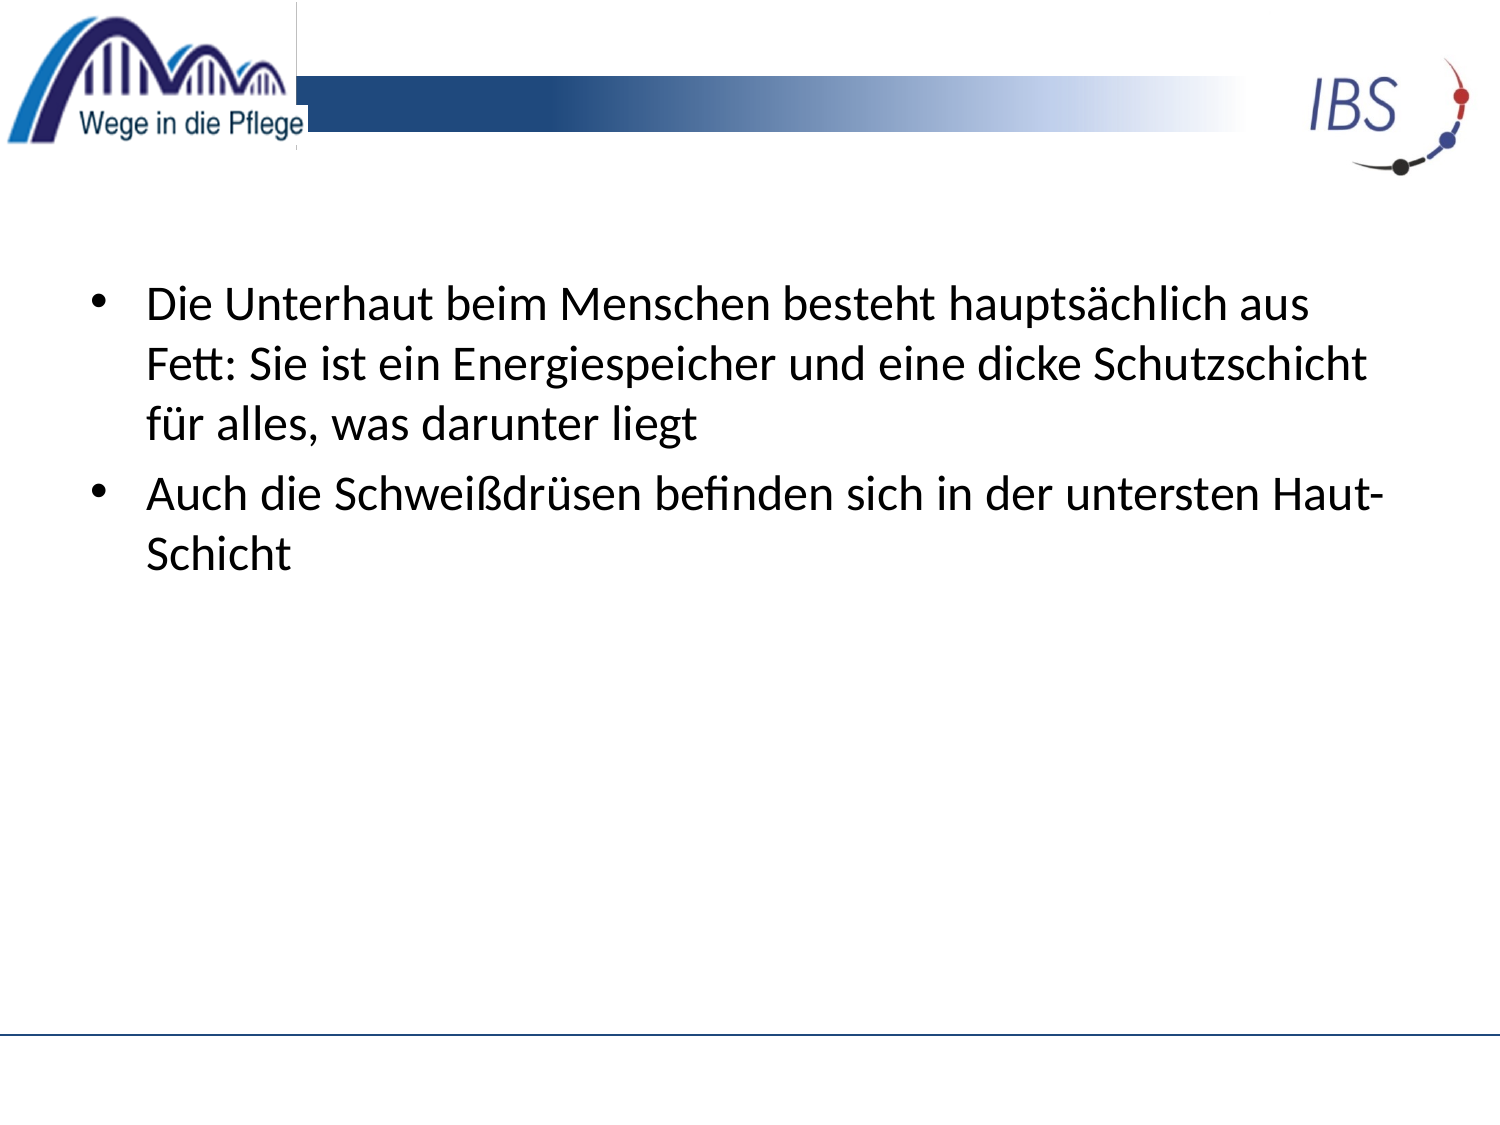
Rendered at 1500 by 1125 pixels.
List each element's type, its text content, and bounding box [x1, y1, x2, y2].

picture [0, 2, 1495, 237]
list Die Unterhaut beim Menschen besteht hauptsächlich aus Fett: Sie ist ein Energiespeicher und eine dicke Schutzschicht für alles, was darunter liegt Auch die Schweißdrüsen befinden sich in der untersten Haut-Schicht [75, 262, 1425, 1005]
